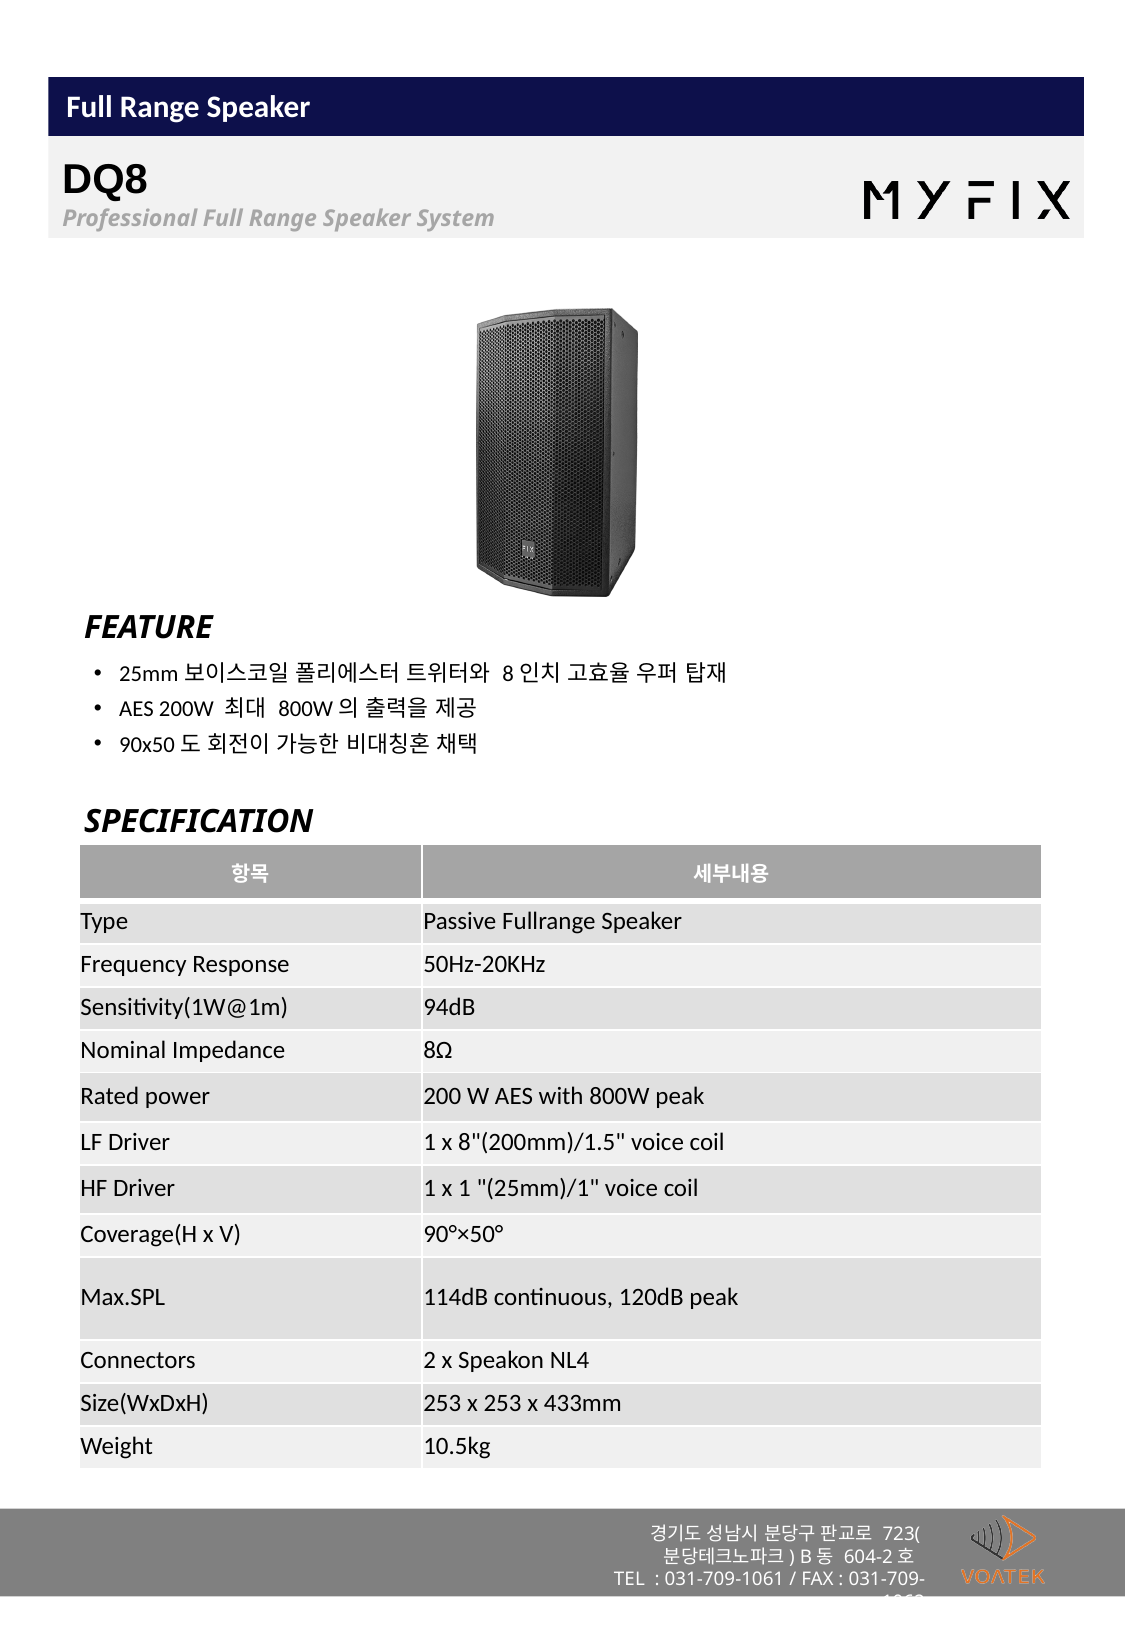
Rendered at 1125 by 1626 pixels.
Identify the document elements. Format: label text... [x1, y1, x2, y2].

text_box 25mm보이스코일 폴리에스터 트위터와 8인치 고효율 우퍼 탑재 AES 200W 최대 800W의 출력을 제공 90x50도 회전이 가능한 비대칭혼 채택 [78, 642, 1055, 764]
picture [948, 1504, 1055, 1593]
picture [864, 181, 1070, 219]
text_box SPECIFICATION [70, 798, 374, 854]
table_cell Weight [80, 1427, 421, 1468]
text_box [0, 1507, 1125, 1597]
text_box Professional Full Range Speaker System [48, 199, 537, 256]
table_header 항목 [80, 845, 421, 898]
table_cell Rated power [80, 1073, 421, 1121]
table_cell Coverage(H x V) [80, 1215, 421, 1256]
table_cell Type [80, 904, 421, 943]
table_cell 200 W AES with 800W peak [423, 1073, 1041, 1121]
table_cell HF Driver [80, 1166, 421, 1213]
table_cell 90°×50° [423, 1215, 1041, 1256]
text_box 경기도 성남시 분당구 판교로 723(분당테크노파크) B동 604-2호 TEL : 031-709-1061 / FAX : 031-709-1062 [557, 1514, 940, 1625]
table_cell 10.5kg [423, 1427, 1041, 1468]
text_box [47, 76, 1085, 137]
table_cell 8Ω [423, 1031, 1041, 1072]
table_cell 1 x 8"(200mm)/1.5" voice coil [423, 1123, 1041, 1164]
table_cell Sensitivity(1W@1m) [80, 988, 421, 1029]
table_cell 1 x 1 "(25mm)/1" voice coil [423, 1166, 1041, 1213]
table_cell Frequency Response [80, 945, 421, 986]
text_box DQ8 [48, 150, 450, 199]
table_cell Max.SPL [80, 1258, 421, 1339]
table_cell Size(WxDxH) [80, 1384, 421, 1425]
table_cell 2 x Speakon NL4 [423, 1341, 1041, 1382]
table_cell 94dB [423, 988, 1041, 1029]
table_cell Passive Fullrange Speaker [423, 904, 1041, 943]
table_cell Nominal Impedance [80, 1031, 421, 1072]
table_cell LF Driver [80, 1123, 421, 1164]
text_box Full Range Speaker [51, 78, 326, 131]
text_box [47, 137, 1085, 239]
table_cell 50Hz-20KHz [423, 945, 1041, 986]
table_cell 114dB continuous, 120dB peak [423, 1258, 1041, 1339]
table_header 세부내용 [423, 845, 1041, 898]
table_cell Connectors [80, 1341, 421, 1382]
text_box FEATURE [70, 604, 307, 661]
table_cell 253 x 253 x 433mm [423, 1384, 1041, 1425]
picture [476, 308, 638, 597]
